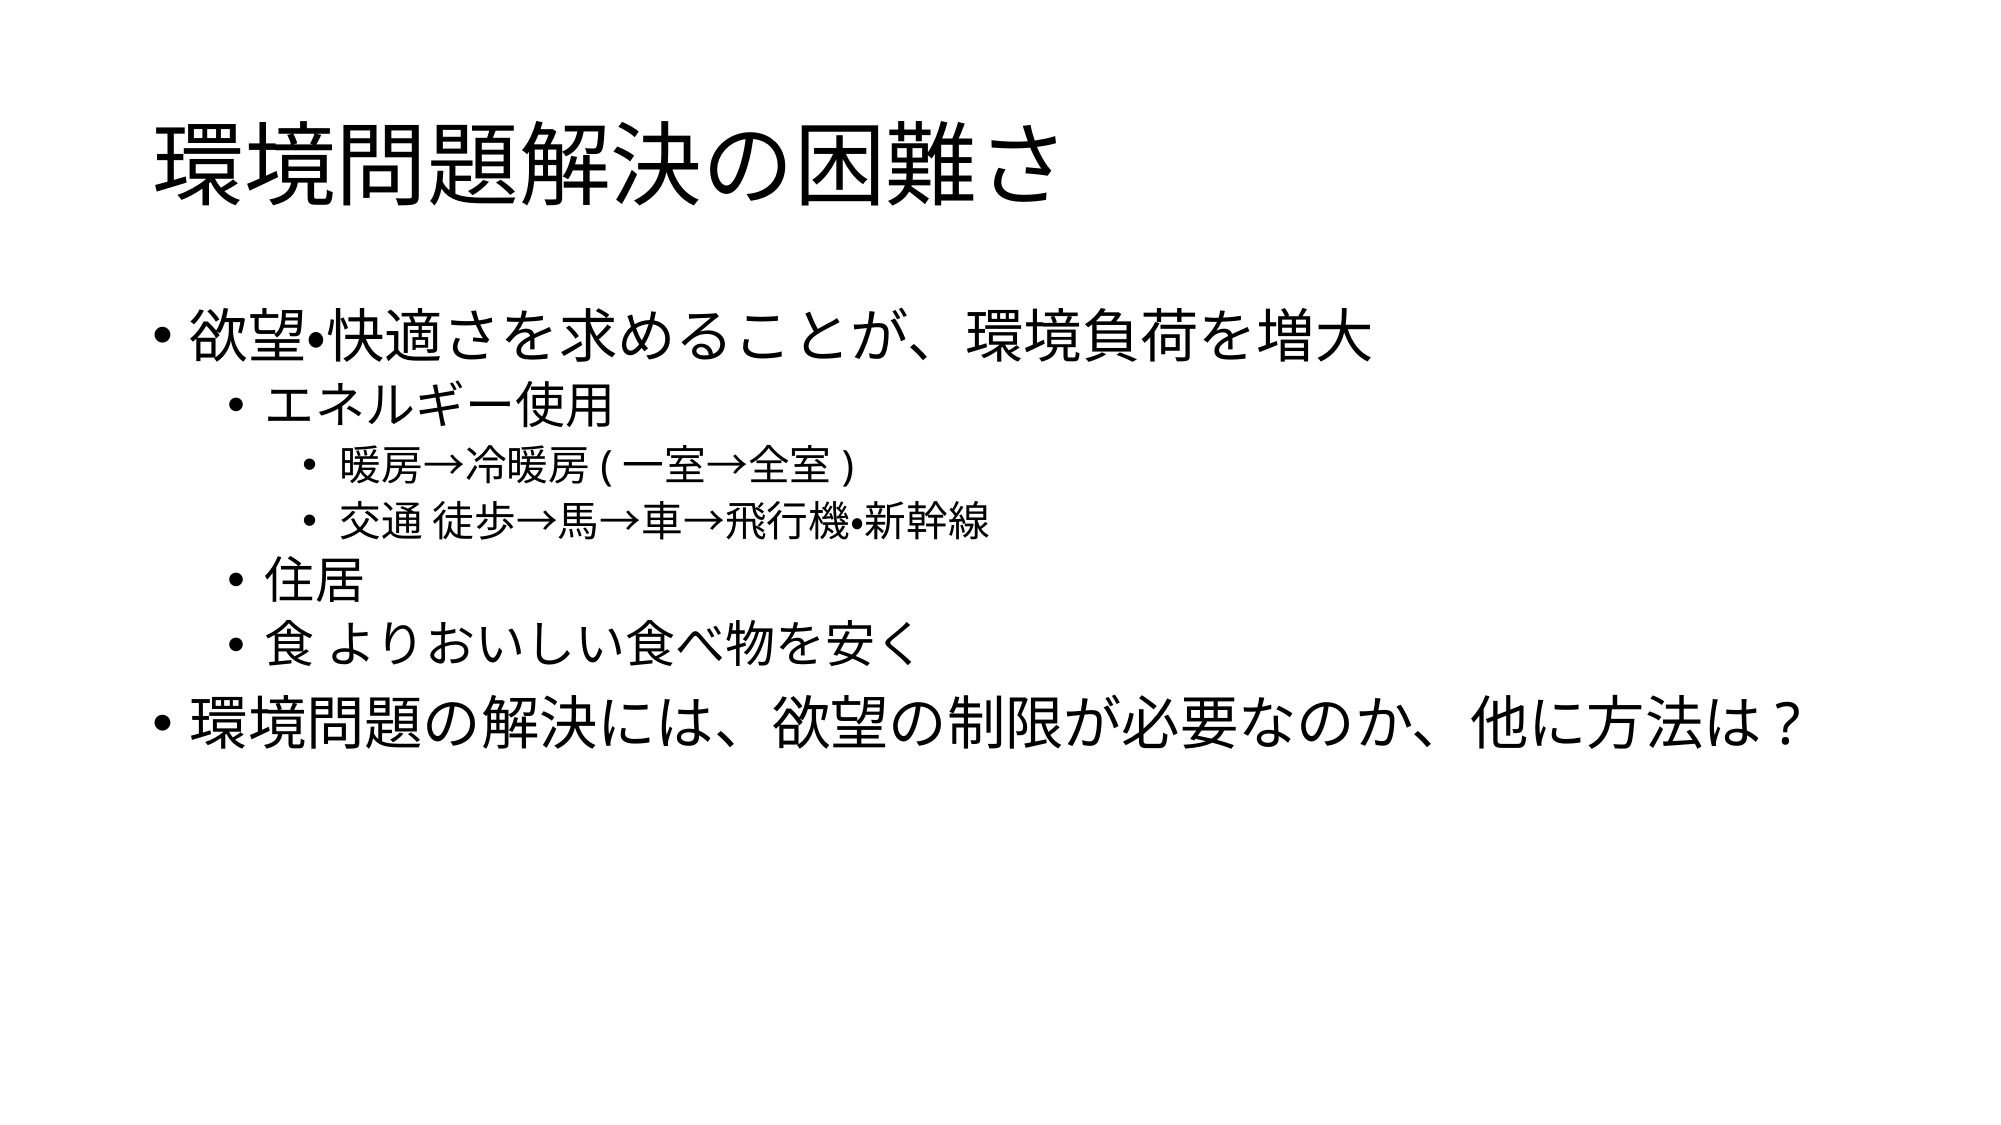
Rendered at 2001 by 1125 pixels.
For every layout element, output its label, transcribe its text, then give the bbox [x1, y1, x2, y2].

title 環境問題解決の困難さ [137, 59, 1863, 278]
list 欲望・快適さを求めることが、環境負荷を増大 エネルギー使用 暖房→冷暖房(一室→全室) 交通 徒歩→馬→車→飛行機・新幹線 住居 食 よりおいしい食べ物を安く 環境問題の解決には、欲望の制限が必要なのか、他に方法は? [137, 299, 1863, 1014]
